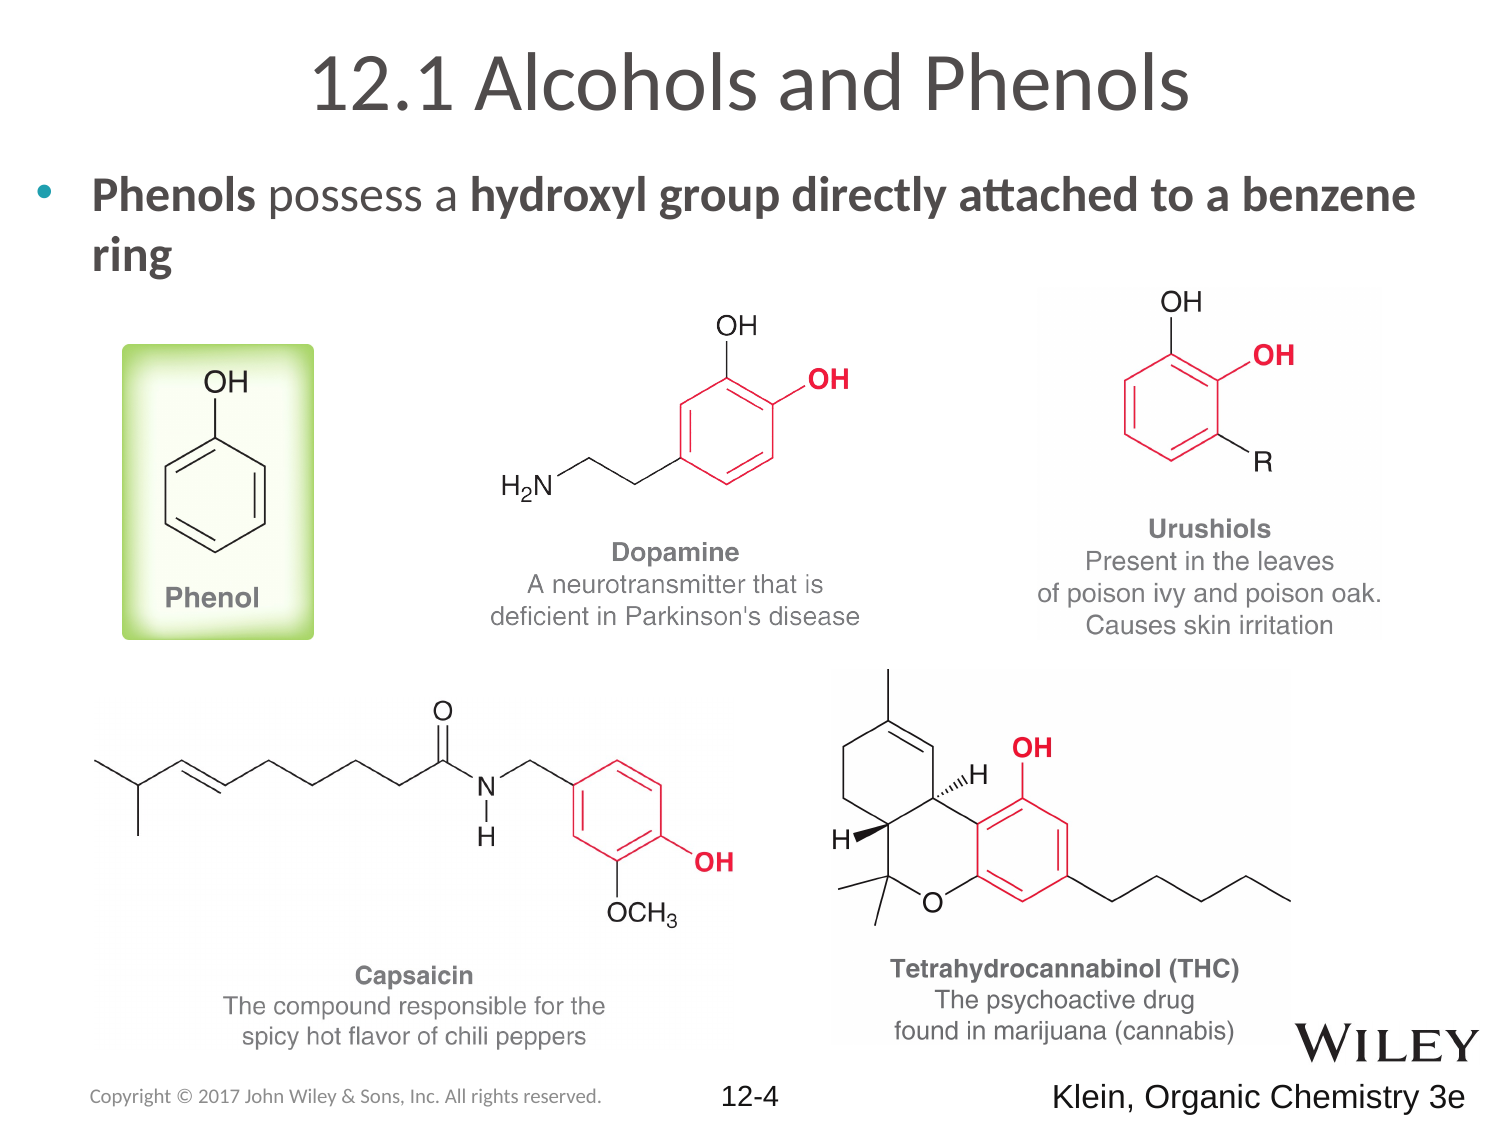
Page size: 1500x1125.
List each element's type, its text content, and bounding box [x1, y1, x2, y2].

slide_number 12-4 [575, 1065, 925, 1125]
picture [831, 669, 1291, 1045]
footer Klein, Organic Chemistry 3e [1015, 1065, 1491, 1125]
picture [1036, 286, 1382, 641]
picture [1292, 1021, 1480, 1065]
title 12.1 Alcohols and Phenols [74, 0, 1426, 155]
picture [93, 697, 734, 1051]
slide_number Copyright © 2017 John Wiley & Sons, Inc. All rights reserved. [75, 1065, 575, 1125]
picture [121, 344, 314, 641]
picture [490, 311, 861, 631]
list Phenols possess a hydroxyl group directly attached to a benzene ring [20, 153, 1447, 1013]
